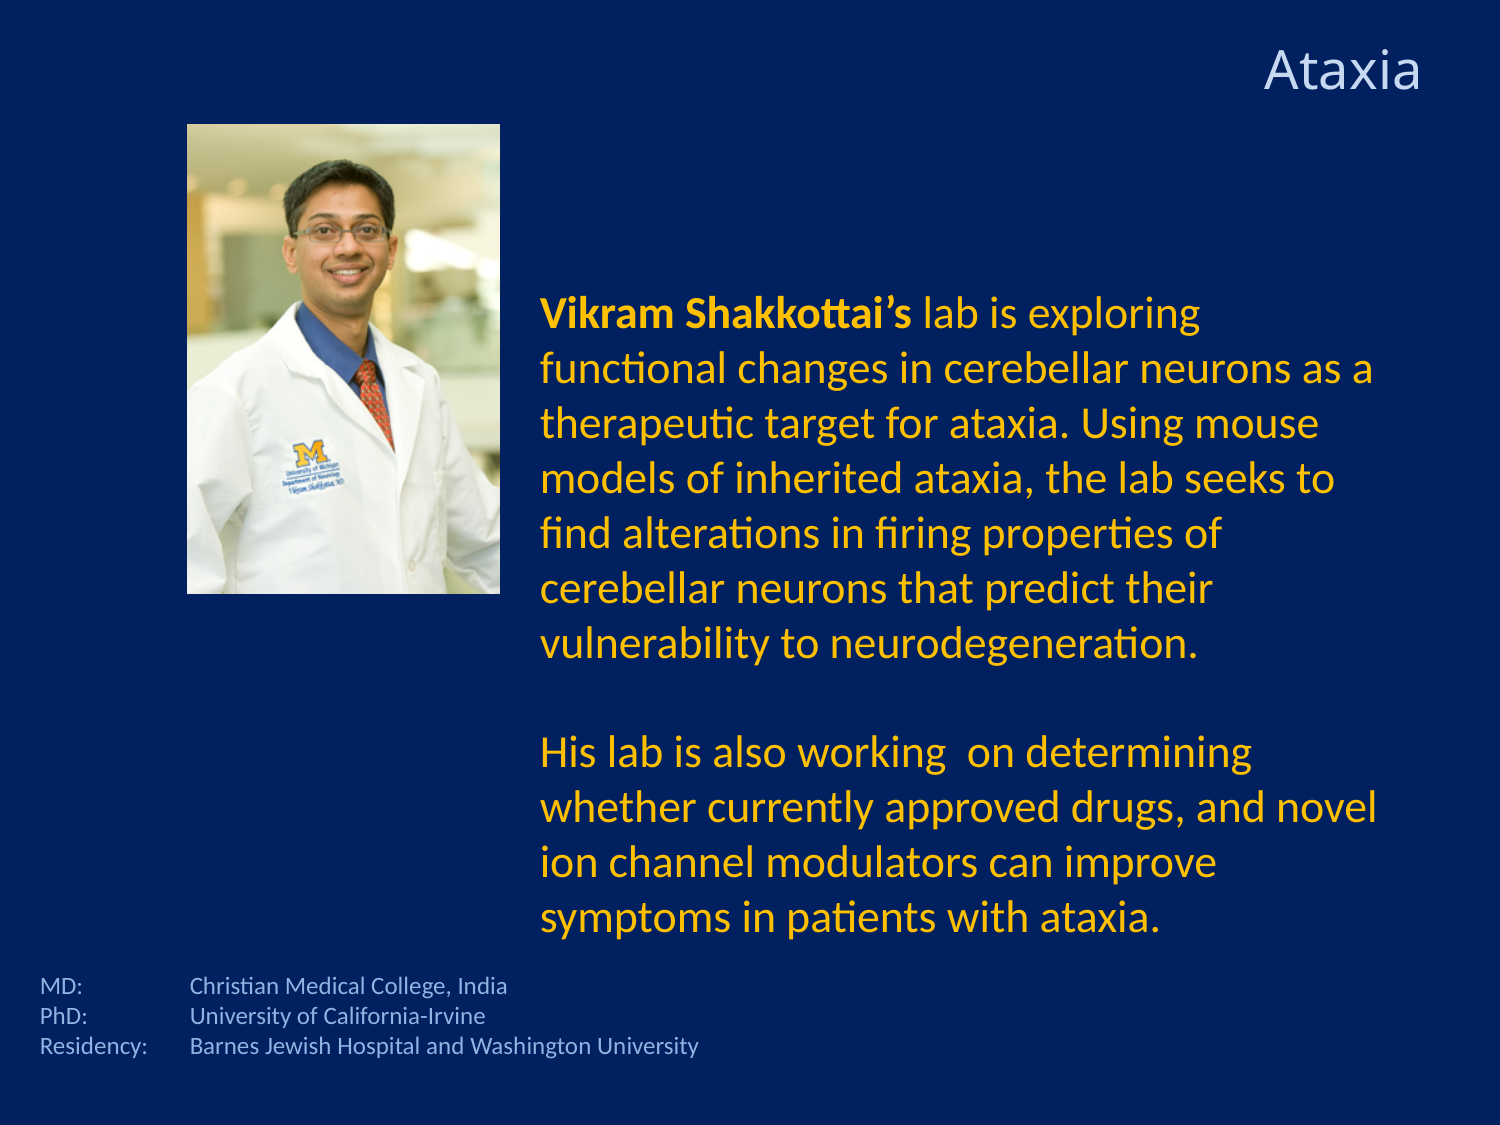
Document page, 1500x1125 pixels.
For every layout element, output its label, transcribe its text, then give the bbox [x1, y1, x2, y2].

text_box Vikram Shakkottai’s lab is exploring functional changes in cerebellar neurons as a therapeutic target for ataxia. Using mouse models of inherited ataxia, the lab seeks to find alterations in firing properties of cerebellar neurons that predict their vulnerability to neurodegeneration. His lab is also working on determining whether currently approved drugs, and novel ion channel modulators can improve symptoms in patients with ataxia. [524, 274, 1413, 950]
text_box Ataxia [824, 27, 1438, 108]
text_box MD: Christian Medical College, India PhD: University of California-Irvine Residency: Barnes Jewish Hospital and Washington University [24, 962, 800, 1068]
picture [187, 124, 501, 594]
